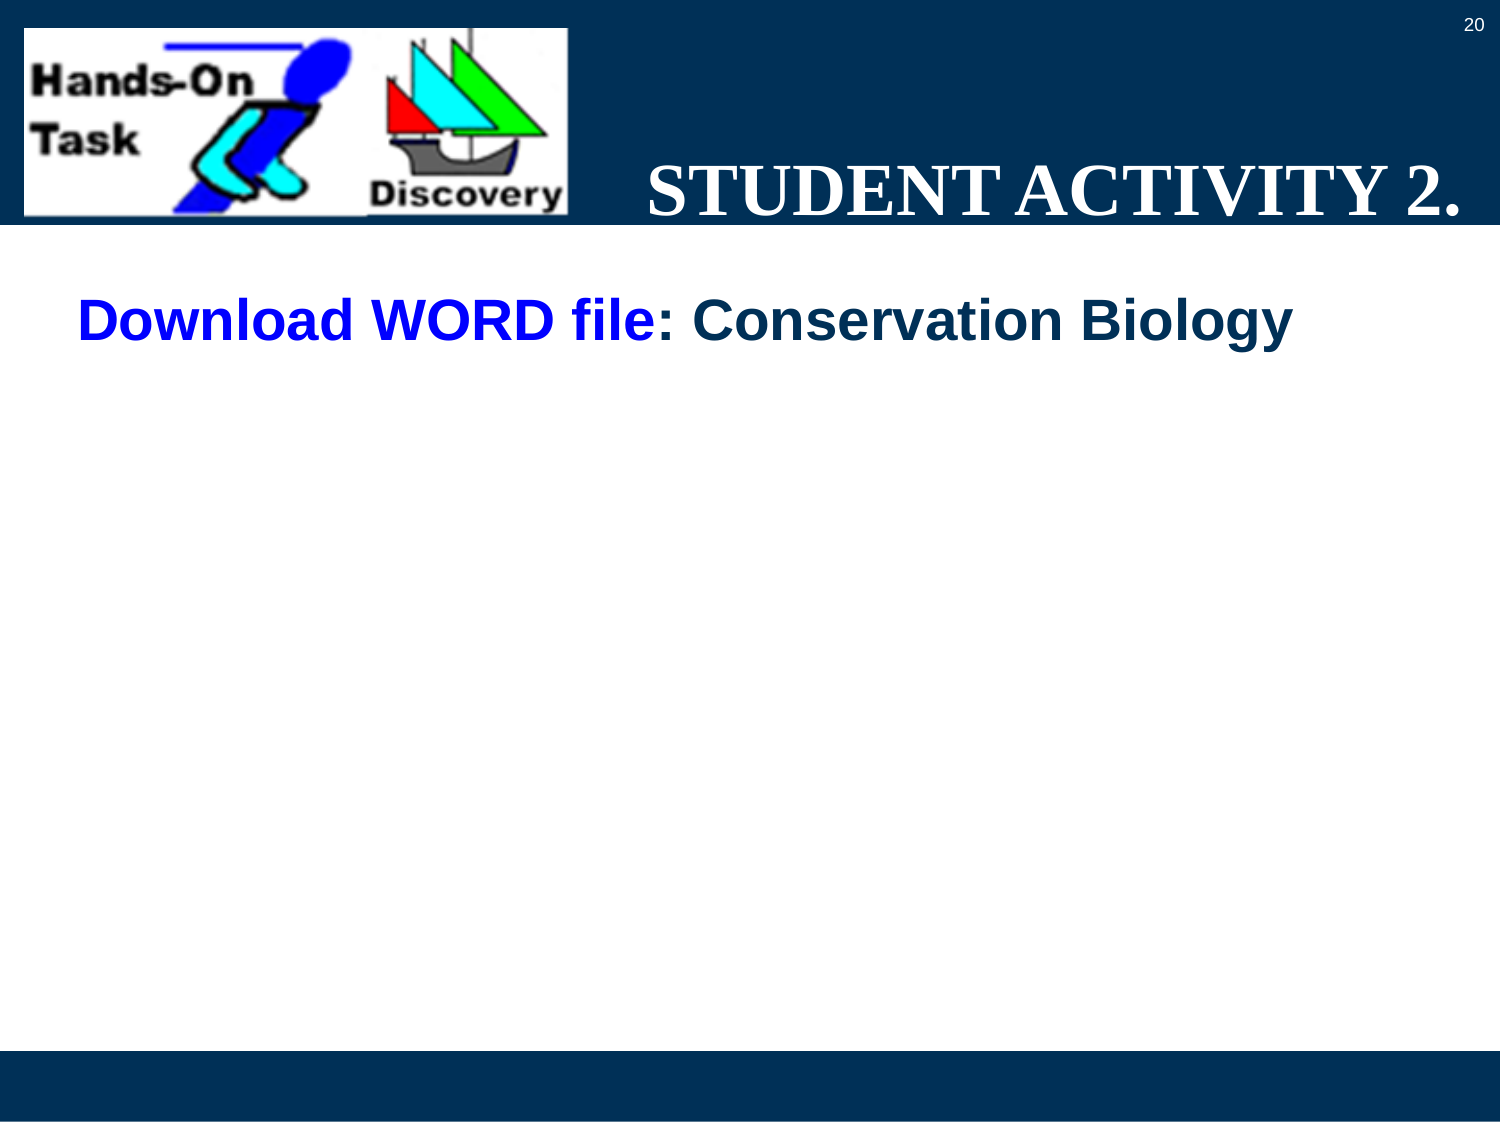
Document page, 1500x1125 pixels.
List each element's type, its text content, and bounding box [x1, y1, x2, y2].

title STUDENT ACTIVITY 2. [646, 50, 1497, 230]
text_box Download WORD file: Conservation Biology [62, 275, 1425, 360]
picture [24, 28, 571, 220]
slide_number 20 [1389, 0, 1500, 49]
